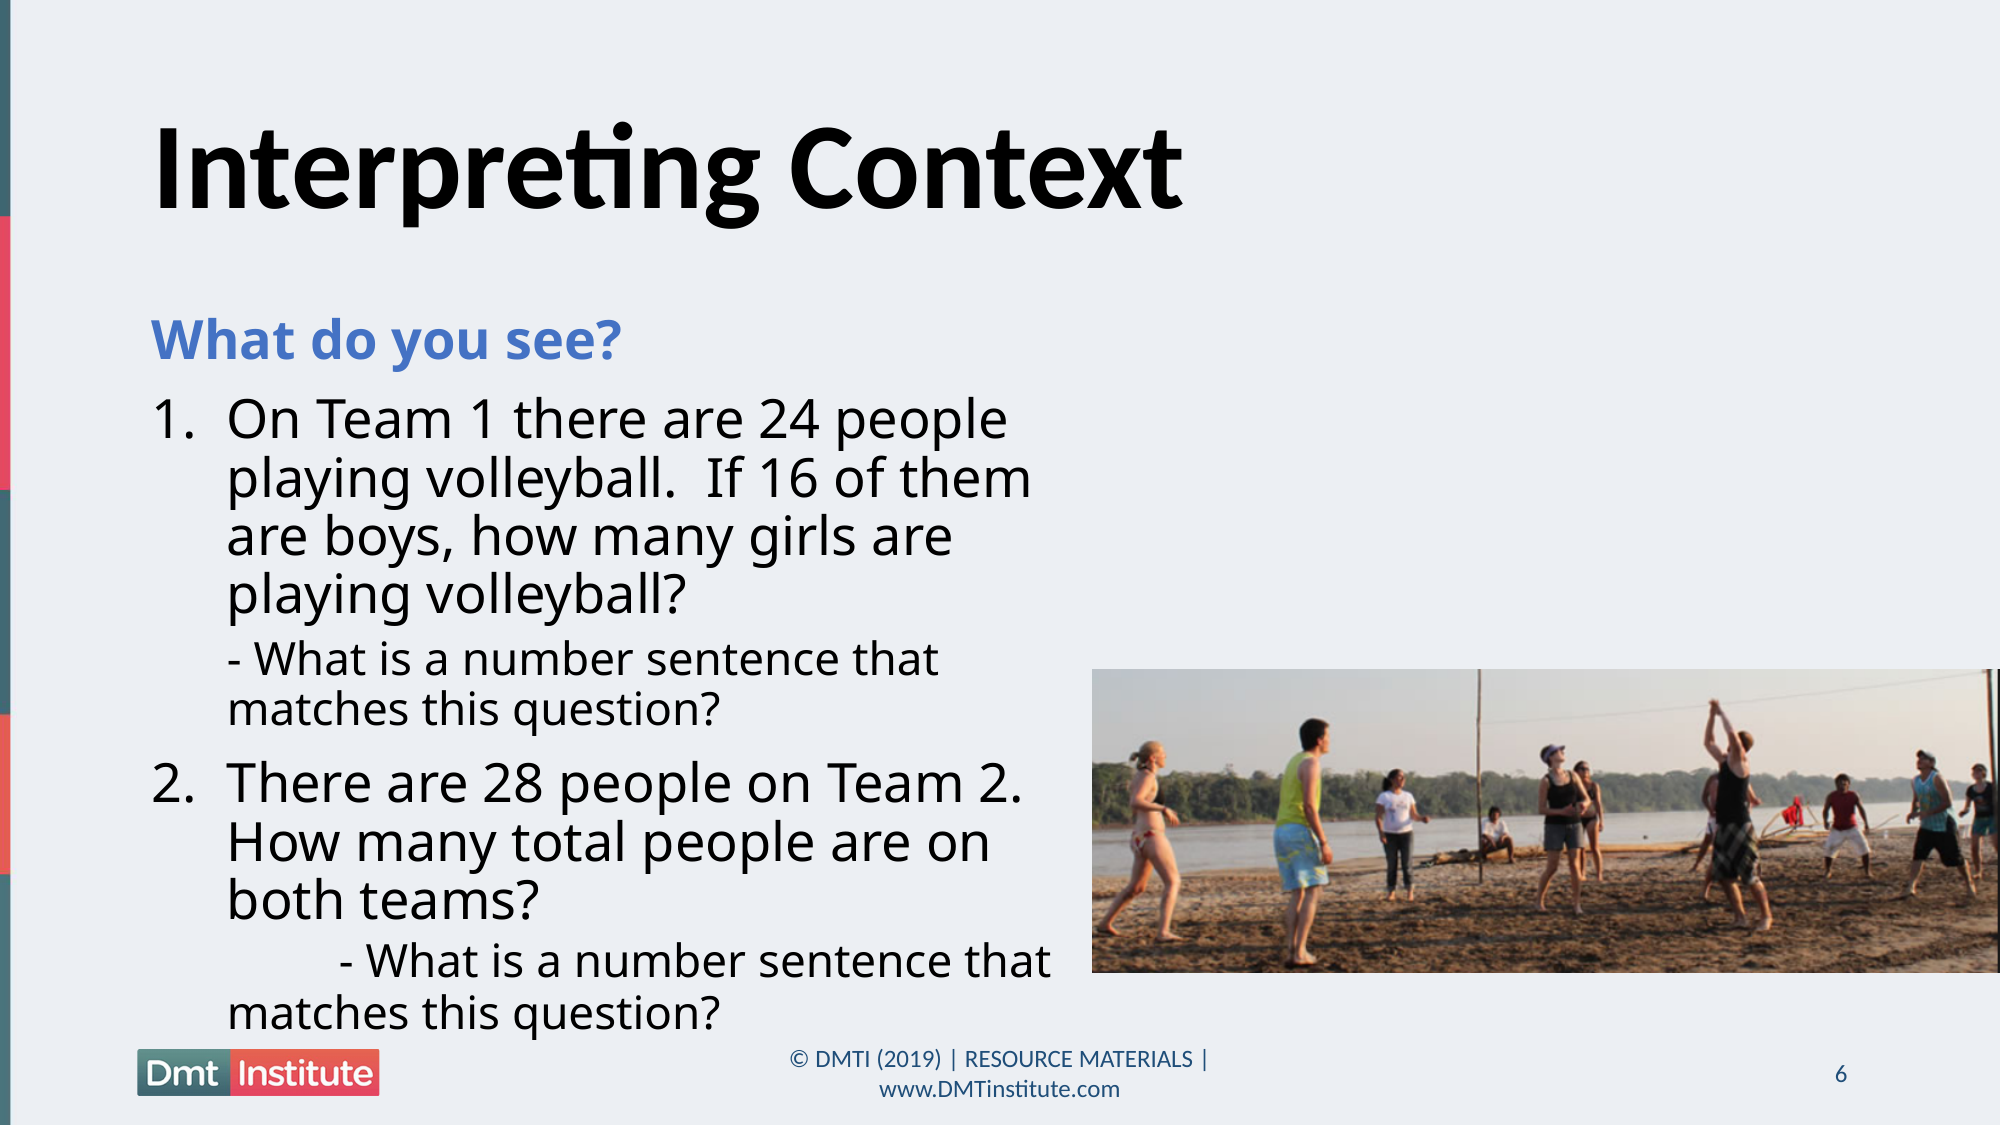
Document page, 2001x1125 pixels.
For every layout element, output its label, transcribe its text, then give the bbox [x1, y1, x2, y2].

title Interpreting Context [137, 59, 1863, 278]
picture [0, 0, 2000, 1125]
slide_number 6 [1412, 1042, 1863, 1103]
footer © DMTI (2019) | RESOURCE MATERIALS | www.DMTinstitute.com [662, 1042, 1338, 1103]
list What do you see? On Team 1 there are 24 people playing volleyball. If 16 of them are boys, how many girls are playing volleyball? - What is a number sentence that matches this question? There are 28 people on Team 2. How many total people are on both teams? - What is a number sentence that matches this question? [136, 219, 1114, 1043]
